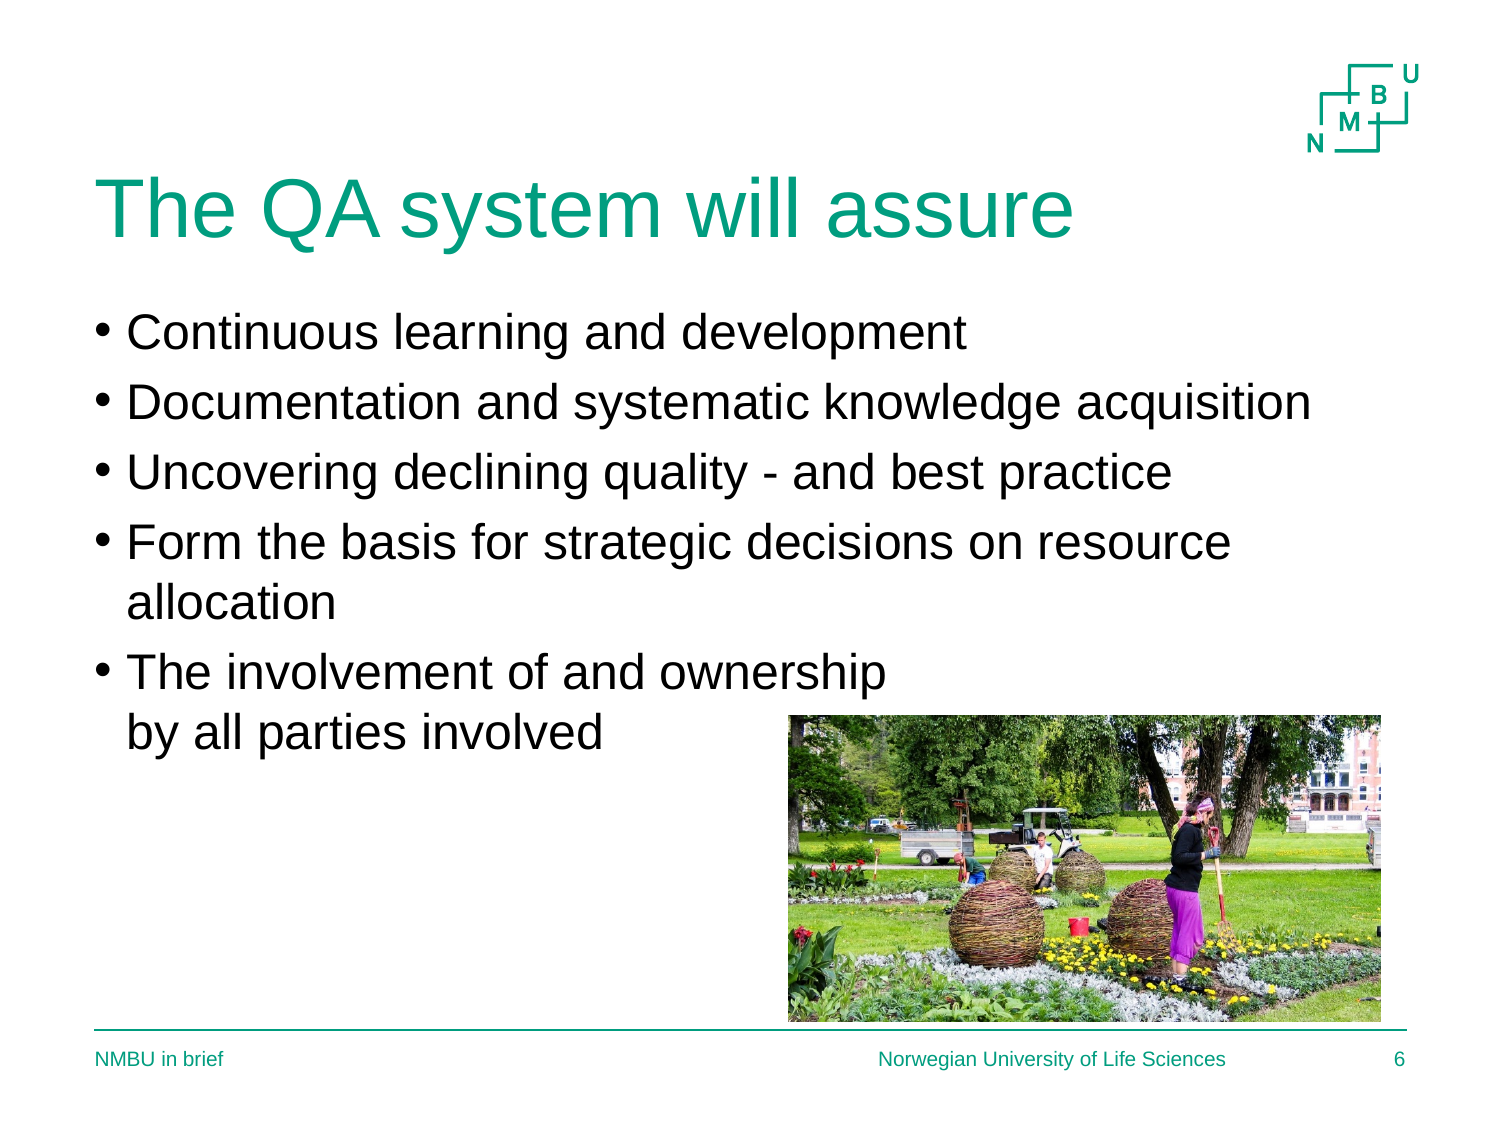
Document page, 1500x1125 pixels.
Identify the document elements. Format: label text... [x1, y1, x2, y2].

footer NMBU in brief [94, 1045, 875, 1071]
list Continuous learning and development Documentation and systematic knowledge acquisition Uncovering declining quality - and best practice Form the basis for strategic decisions on resource allocation The involvement of and ownership by all parties involved [94, 299, 1406, 1023]
title The QA system will assure [94, 152, 1213, 254]
picture [788, 715, 1382, 1023]
slide_number Norwegian University of Life Sciences [878, 1045, 1353, 1071]
slide_number 6 [1356, 1045, 1406, 1071]
